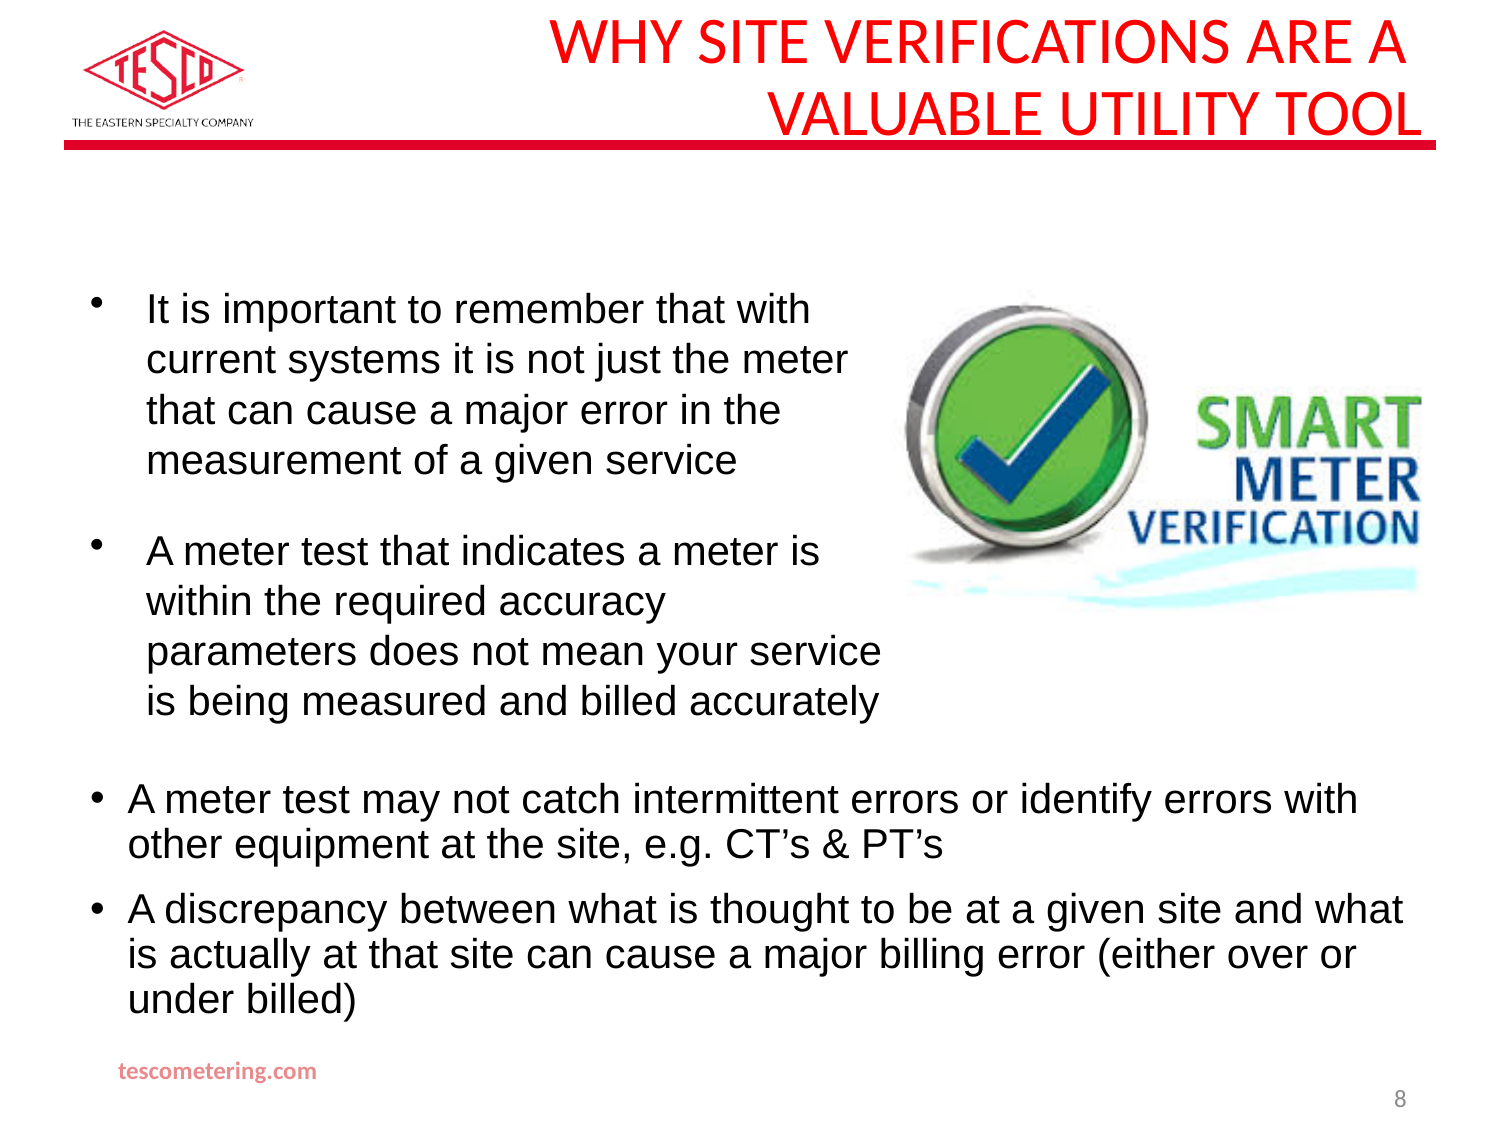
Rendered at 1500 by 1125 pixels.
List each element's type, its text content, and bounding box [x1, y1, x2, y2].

picture [72, 23, 256, 135]
title Why Site Verifications are a Valuable Utility Tool [255, 22, 1438, 134]
picture [874, 274, 1438, 629]
text_box It is important to remember that with current systems it is not just the meter that can cause a major error in the measurement of a given service A meter test that indicates a meter is within the required accuracy parameters does not mean your service is being measured and billed accurately [74, 274, 900, 732]
footer tescometering.com [103, 1039, 610, 1100]
list A meter test may not catch intermittent errors or identify errors with other equipment at the site, e.g. CT’s & PT’s A discrepancy between what is thought to be at a given site and what is actually at that site can cause a major billing error (either over or under billed) [75, 769, 1425, 1125]
